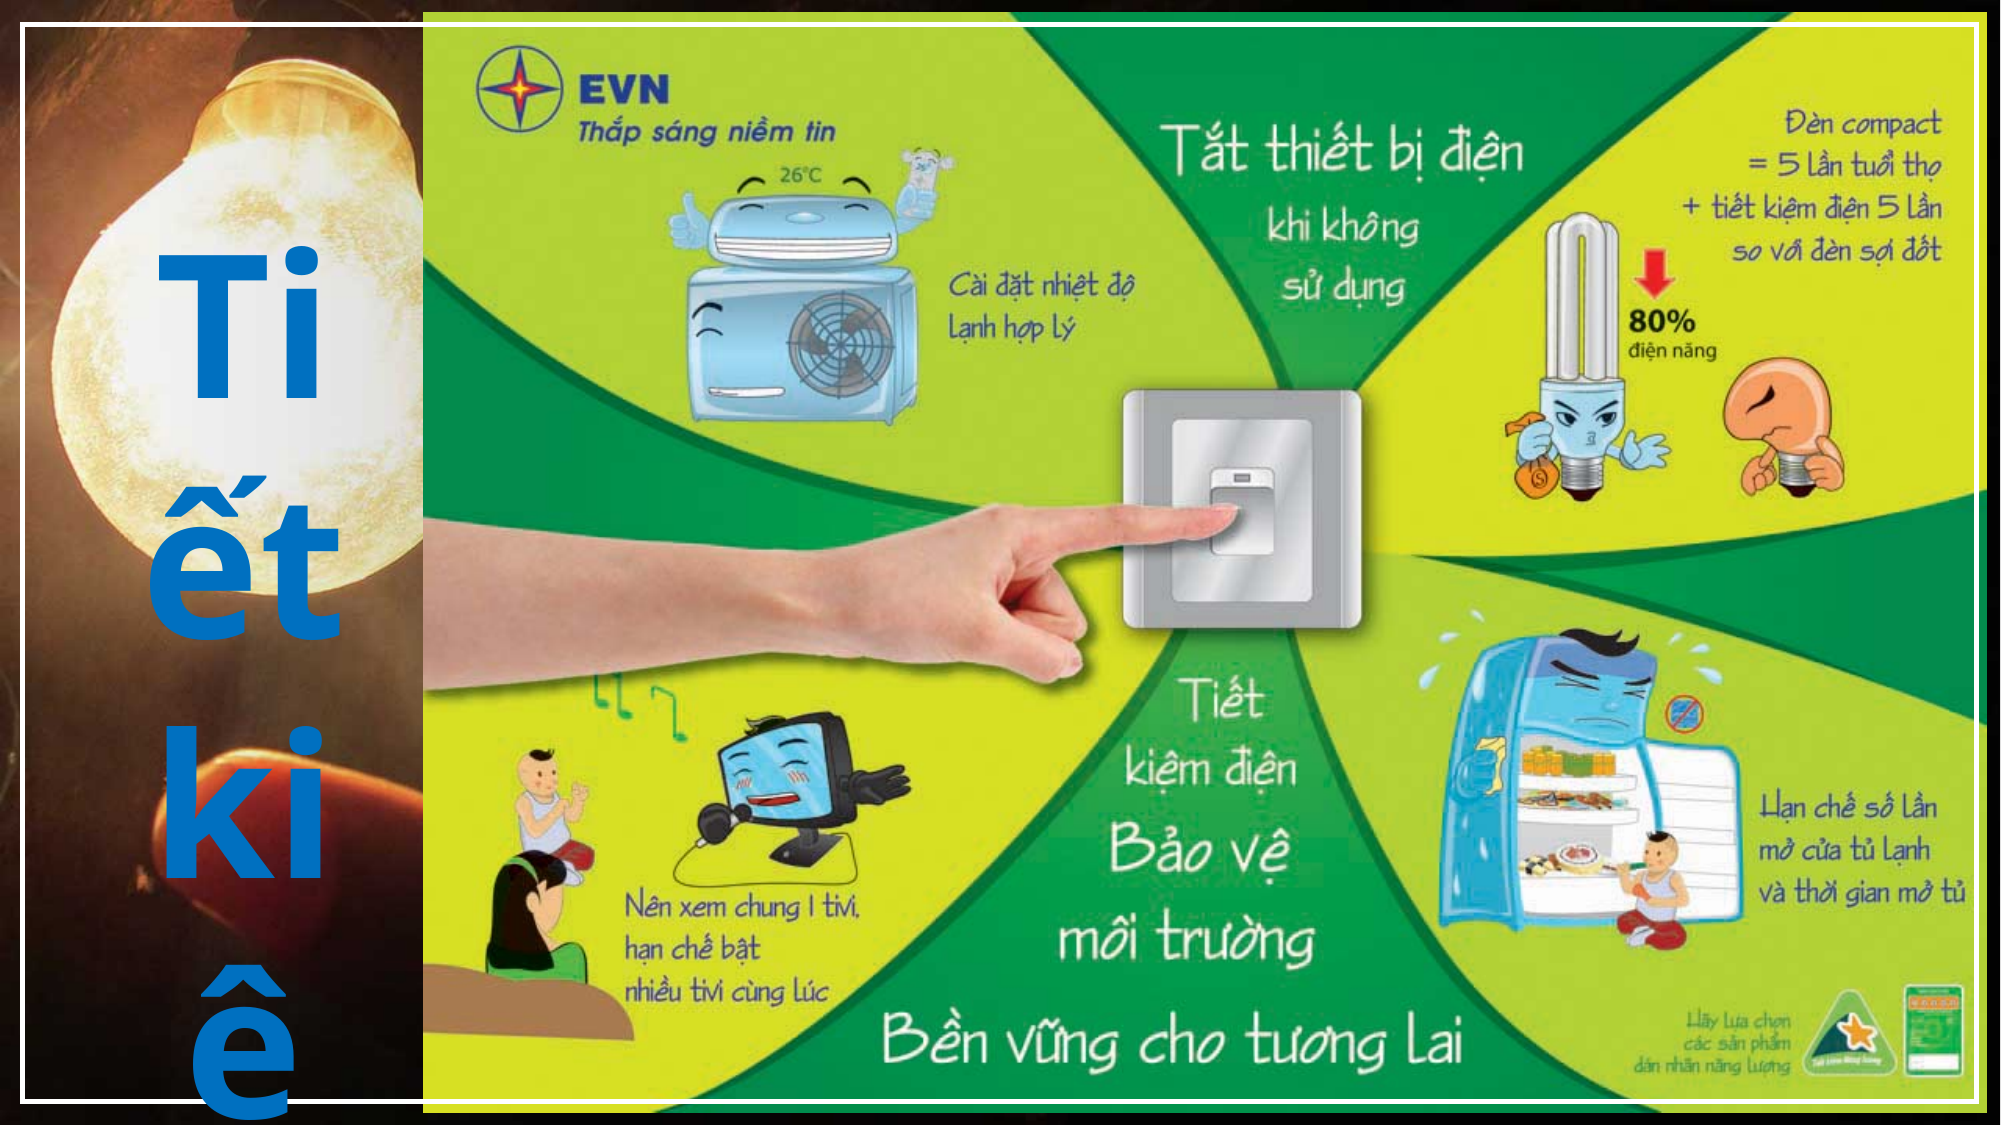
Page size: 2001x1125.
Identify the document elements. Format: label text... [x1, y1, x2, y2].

text_box Tiết kiệm điện [92, 191, 396, 1125]
text_box [21, 24, 423, 1102]
picture [0, 0, 2001, 1125]
